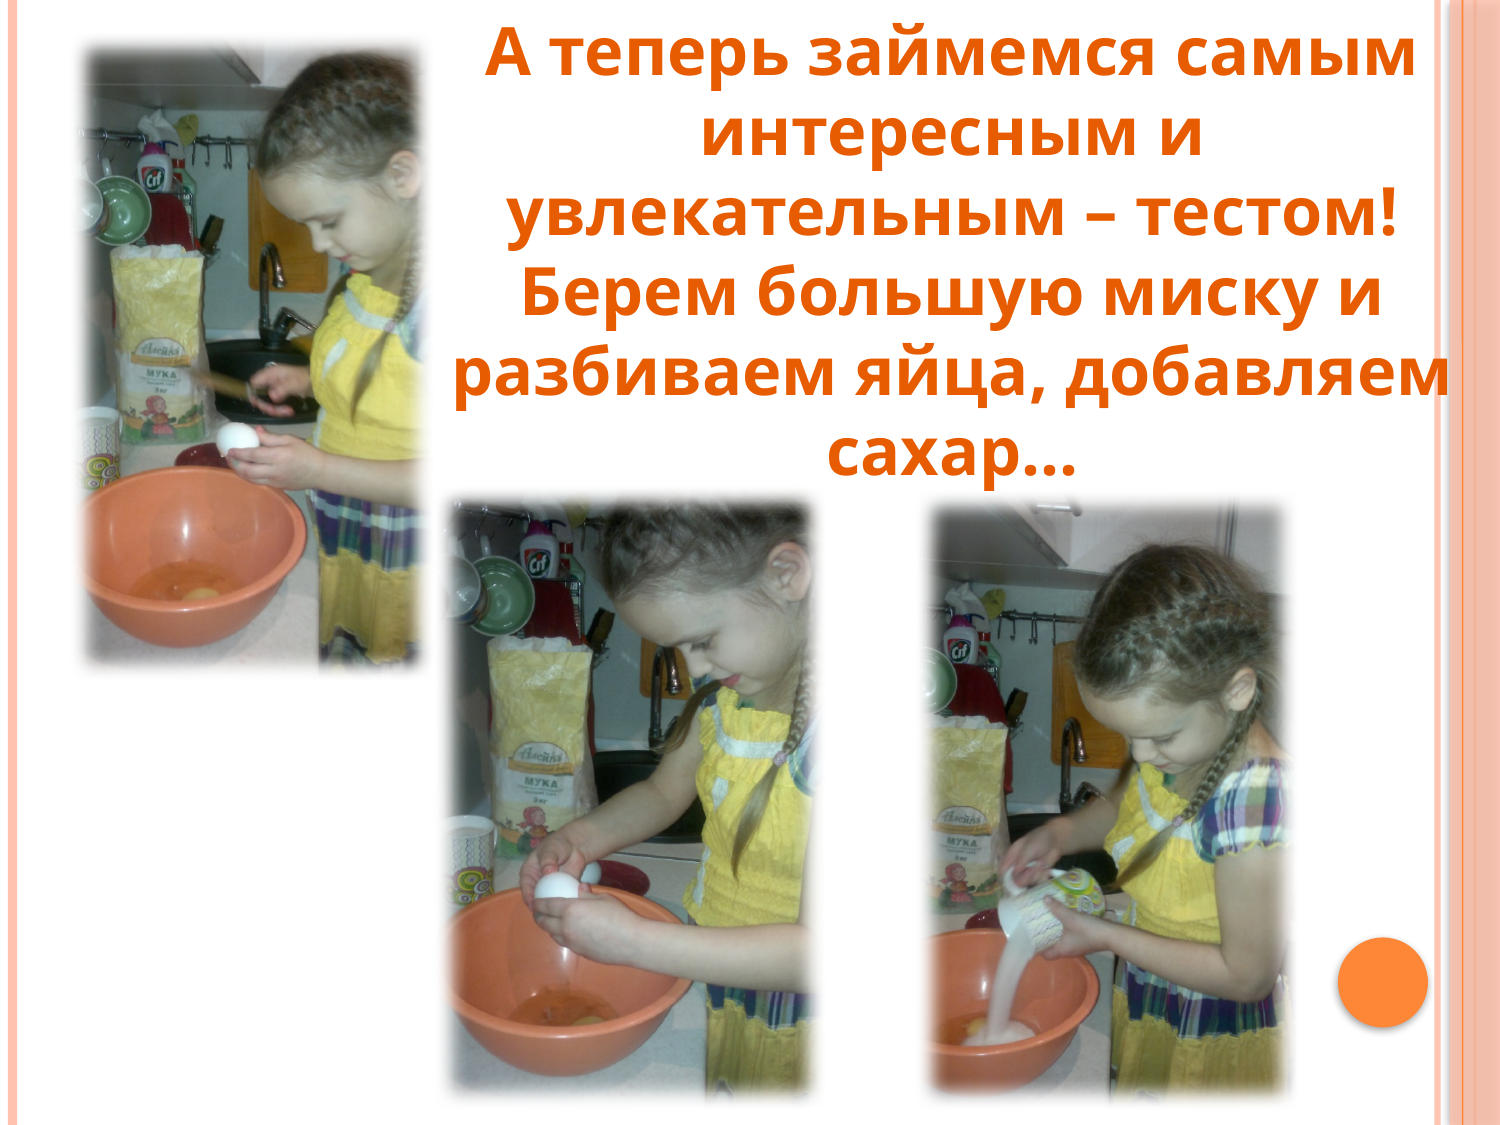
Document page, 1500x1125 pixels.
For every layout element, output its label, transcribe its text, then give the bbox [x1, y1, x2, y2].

picture [914, 489, 1300, 1111]
picture [69, 31, 826, 1110]
text_box А теперь займемся самым интересным и увлекательным – тестом! Берем большую миску и разбиваем яйца, добавляем сахар… [434, 1, 1471, 497]
